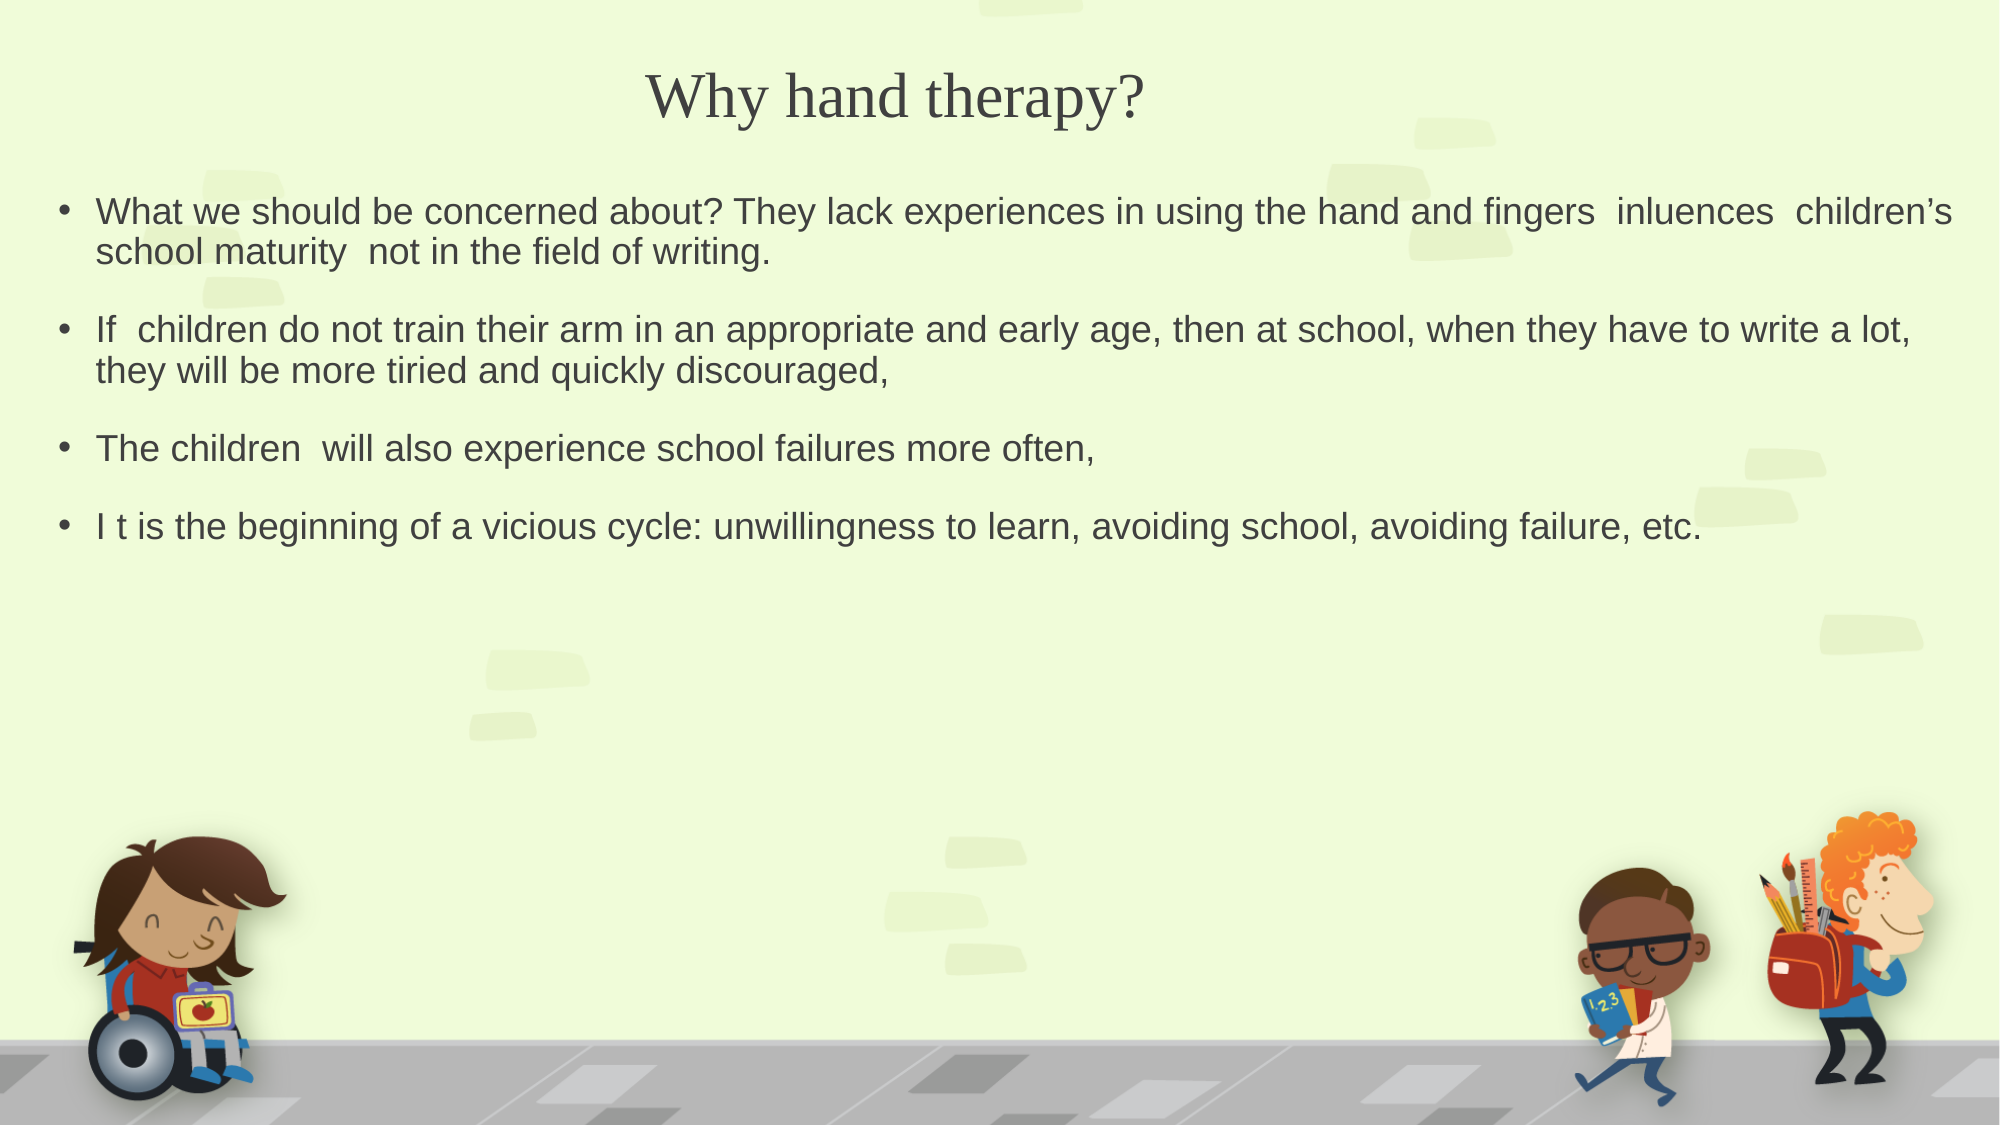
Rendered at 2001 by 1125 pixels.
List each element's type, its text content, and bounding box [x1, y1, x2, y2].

title Why hand therapy? [350, 54, 1458, 140]
list What we should be concerned about? They lack experiences in using the hand and fingers inluences children’s school maturity not in the field of writing. If children do not train their arm in an appropriate and early age, then at school, when they have to write a lot, they will be more tiried and quickly discouraged, The children will also experience school failures more often, I t is the beginning of a vicious cycle: unwillingness to learn, avoiding school, avoiding failure, etc. [43, 184, 2000, 587]
picture [0, 0, 2000, 1125]
